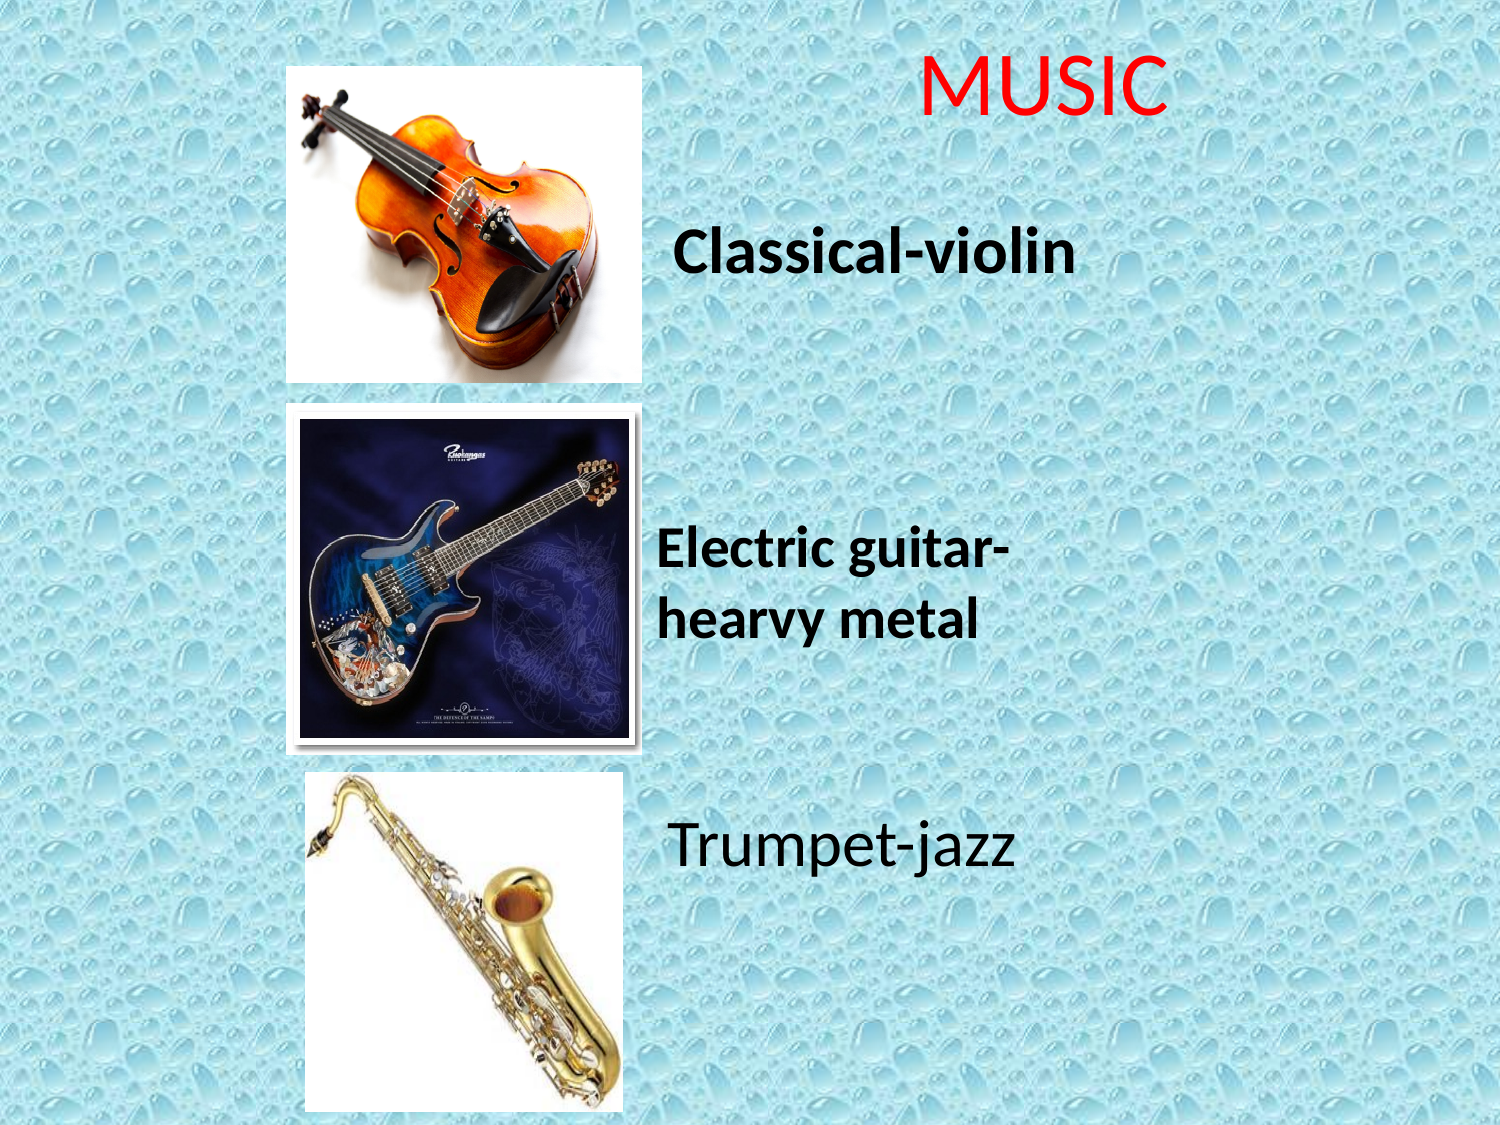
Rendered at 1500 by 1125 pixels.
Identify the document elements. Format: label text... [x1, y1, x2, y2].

title MUSIC [319, 0, 1416, 159]
list Trumpet-jazz [652, 792, 1187, 1023]
list Classical-violin [658, 147, 1348, 295]
list Electric guitar-hearvy metal [647, 499, 1187, 659]
picture [0, 0, 1500, 1125]
